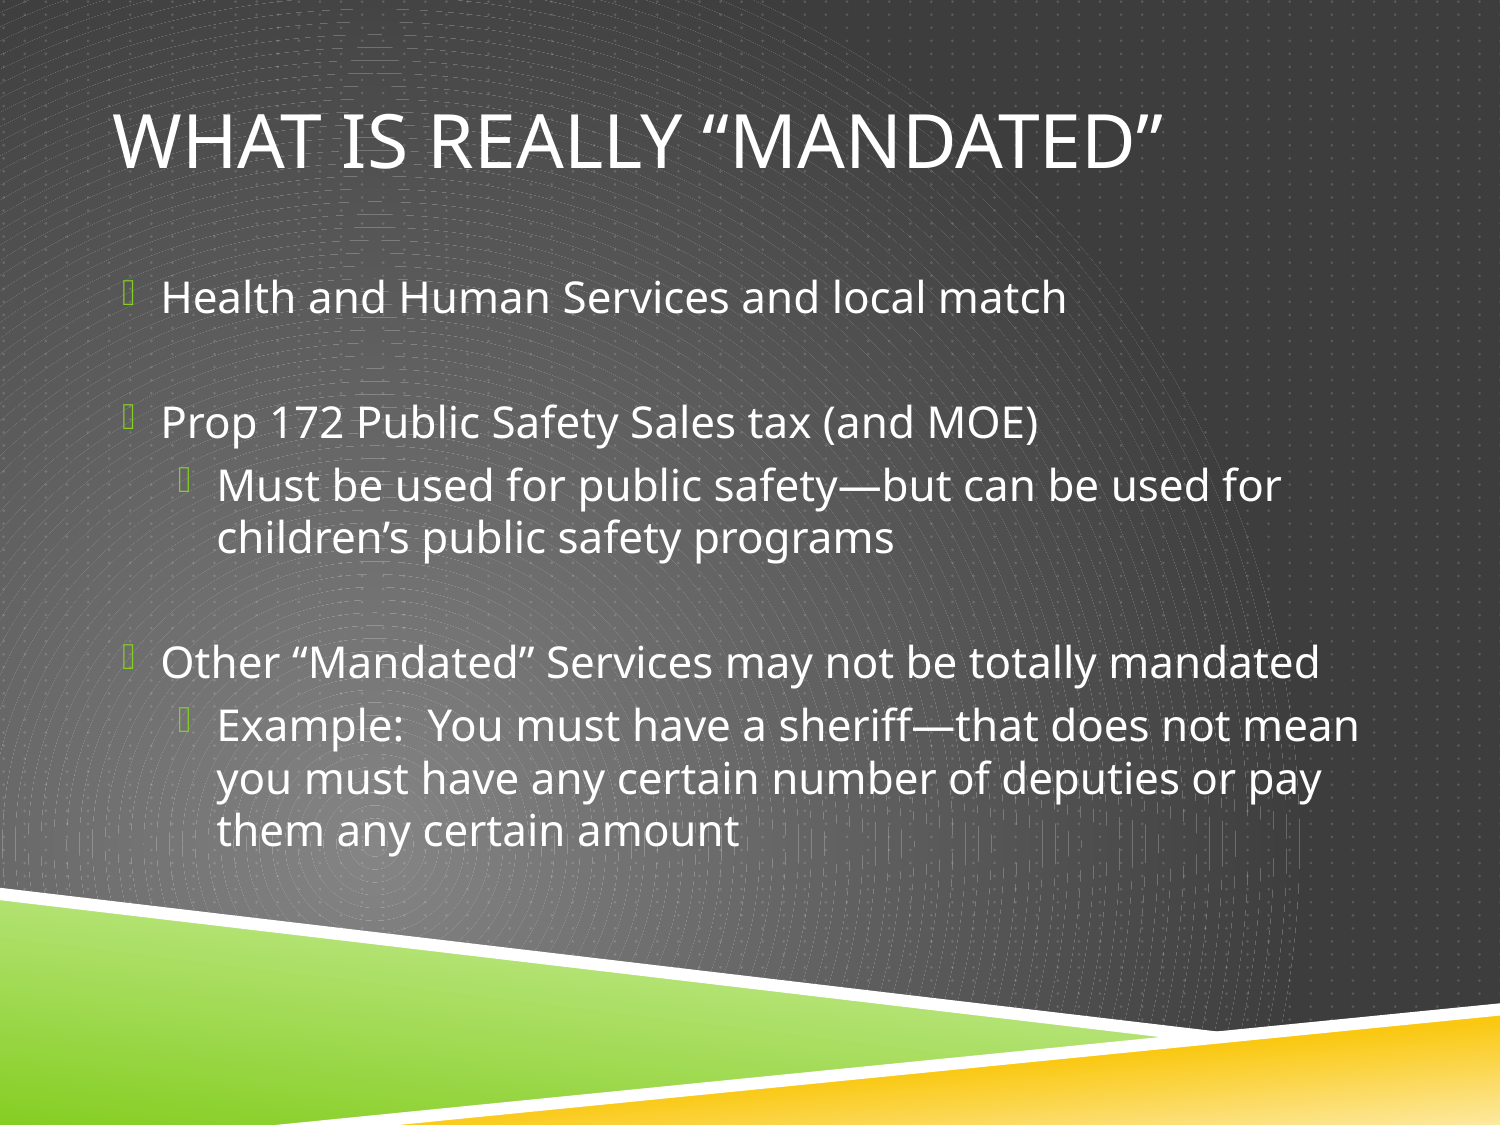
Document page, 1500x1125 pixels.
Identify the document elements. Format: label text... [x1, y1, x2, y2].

title What is really “mandated” [112, 45, 1388, 233]
list Health and Human Services and local match Prop 172 Public Safety Sales tax (and MOE) Must be used for public safety—but can be used for children’s public safety programs Other “Mandated” Services may not be totally mandated Example: You must have a sheriff—that does not mean you must have any certain number of deputies or pay them any certain amount [112, 262, 1388, 875]
